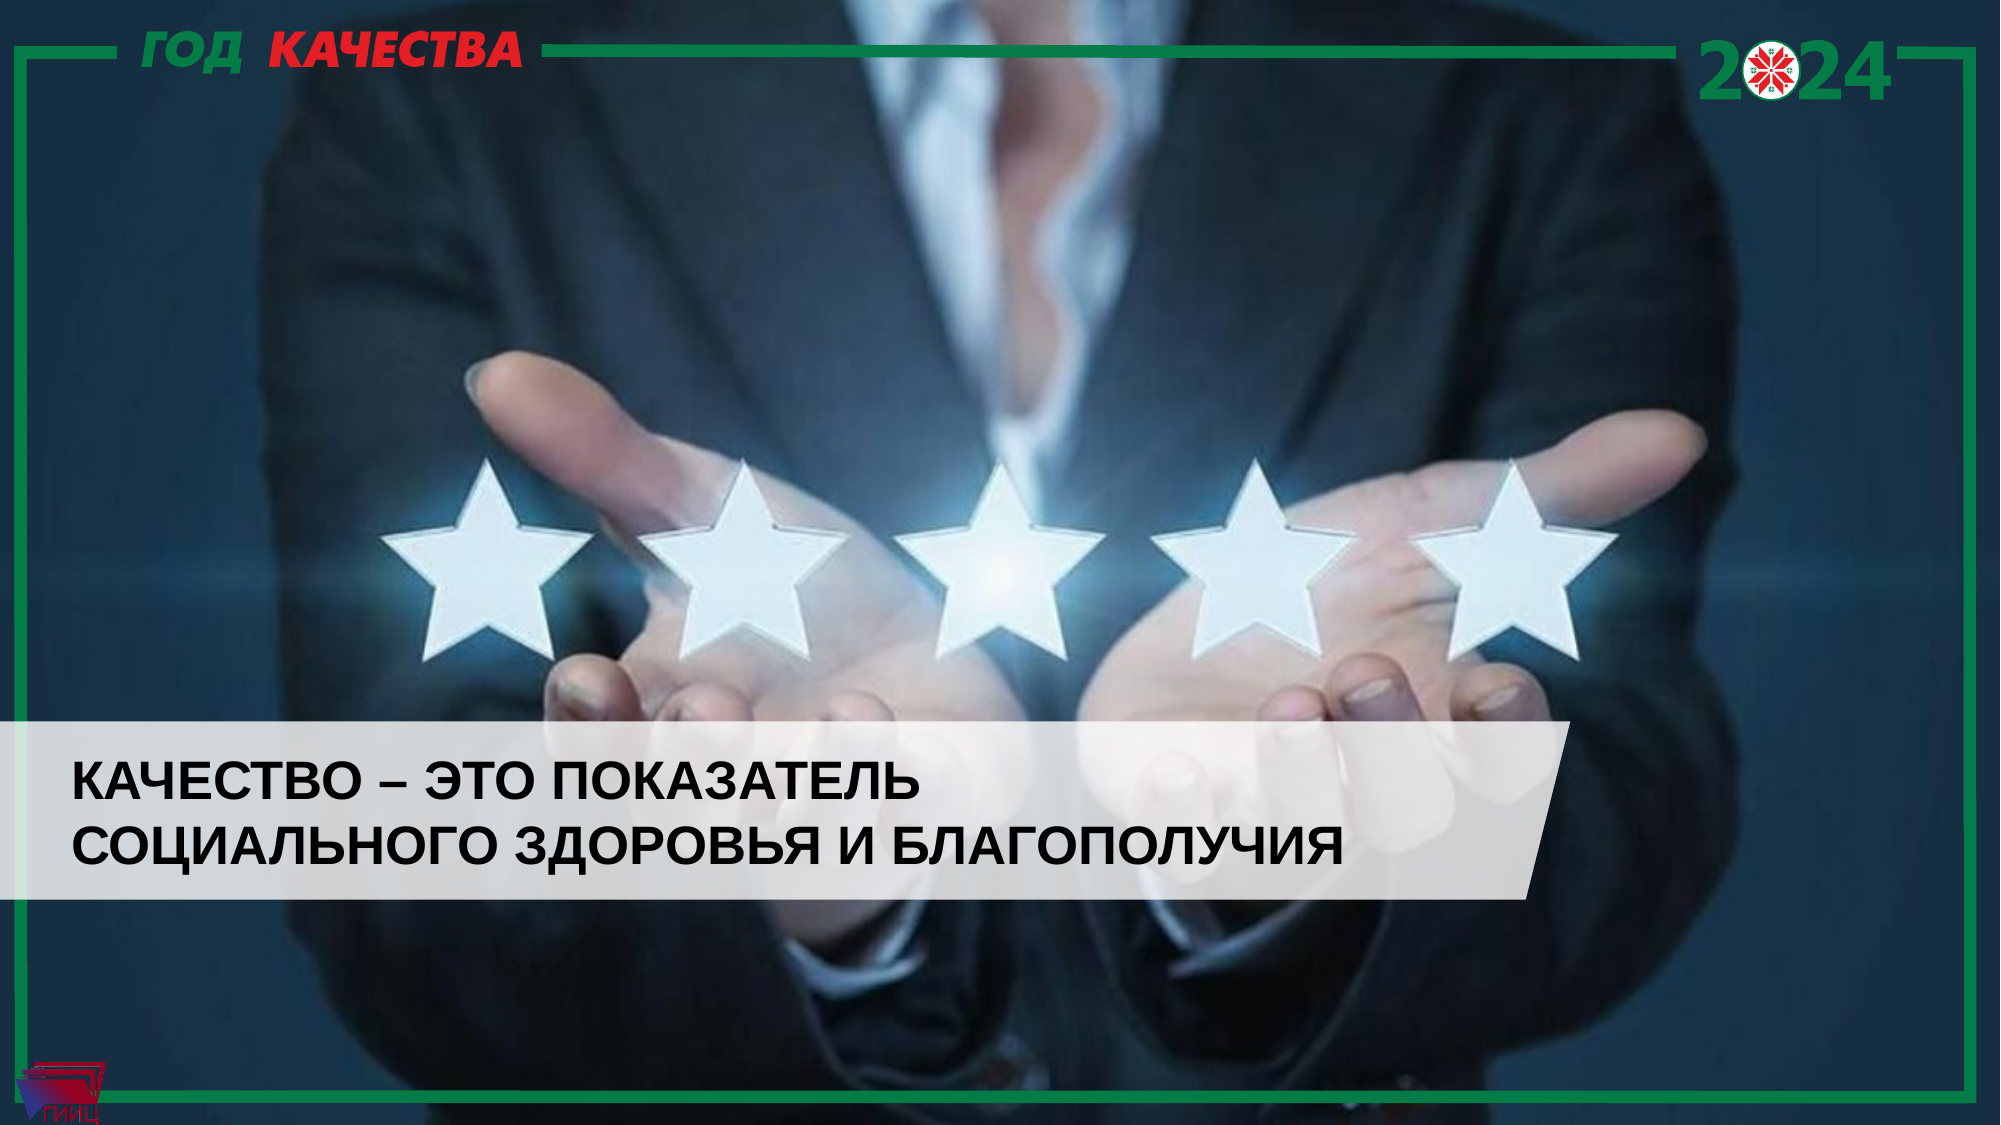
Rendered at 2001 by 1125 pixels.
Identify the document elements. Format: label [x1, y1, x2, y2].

text_box [14, 30, 1976, 1104]
picture [0, 0, 2001, 1125]
